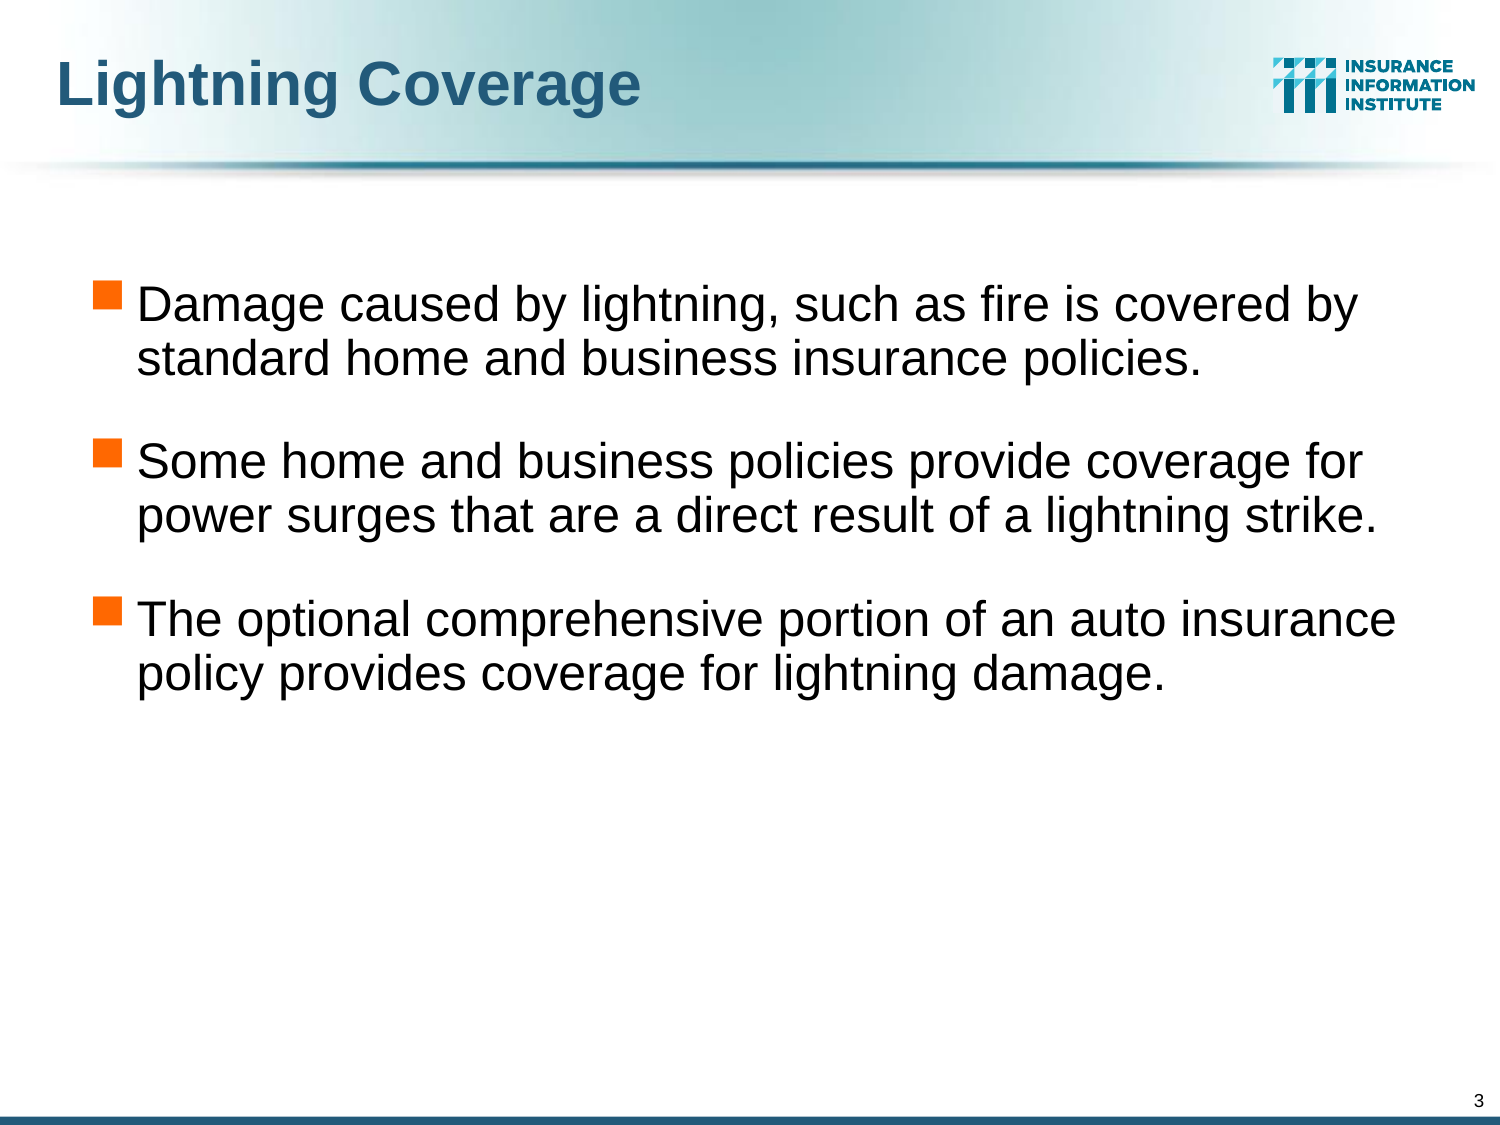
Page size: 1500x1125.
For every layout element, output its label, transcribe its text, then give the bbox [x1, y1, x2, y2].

list Damage caused by lightning, such as fire is covered by standard home and business insurance policies. Some home and business policies provide coverage for power surges that are a direct result of a lightning strike. The optional comprehensive portion of an auto insurance policy provides coverage for lightning damage. [81, 270, 1419, 1034]
slide_number 3 [1410, 1091, 1485, 1112]
title Lightning Coverage [48, 14, 1263, 156]
picture [0, 0, 1500, 189]
